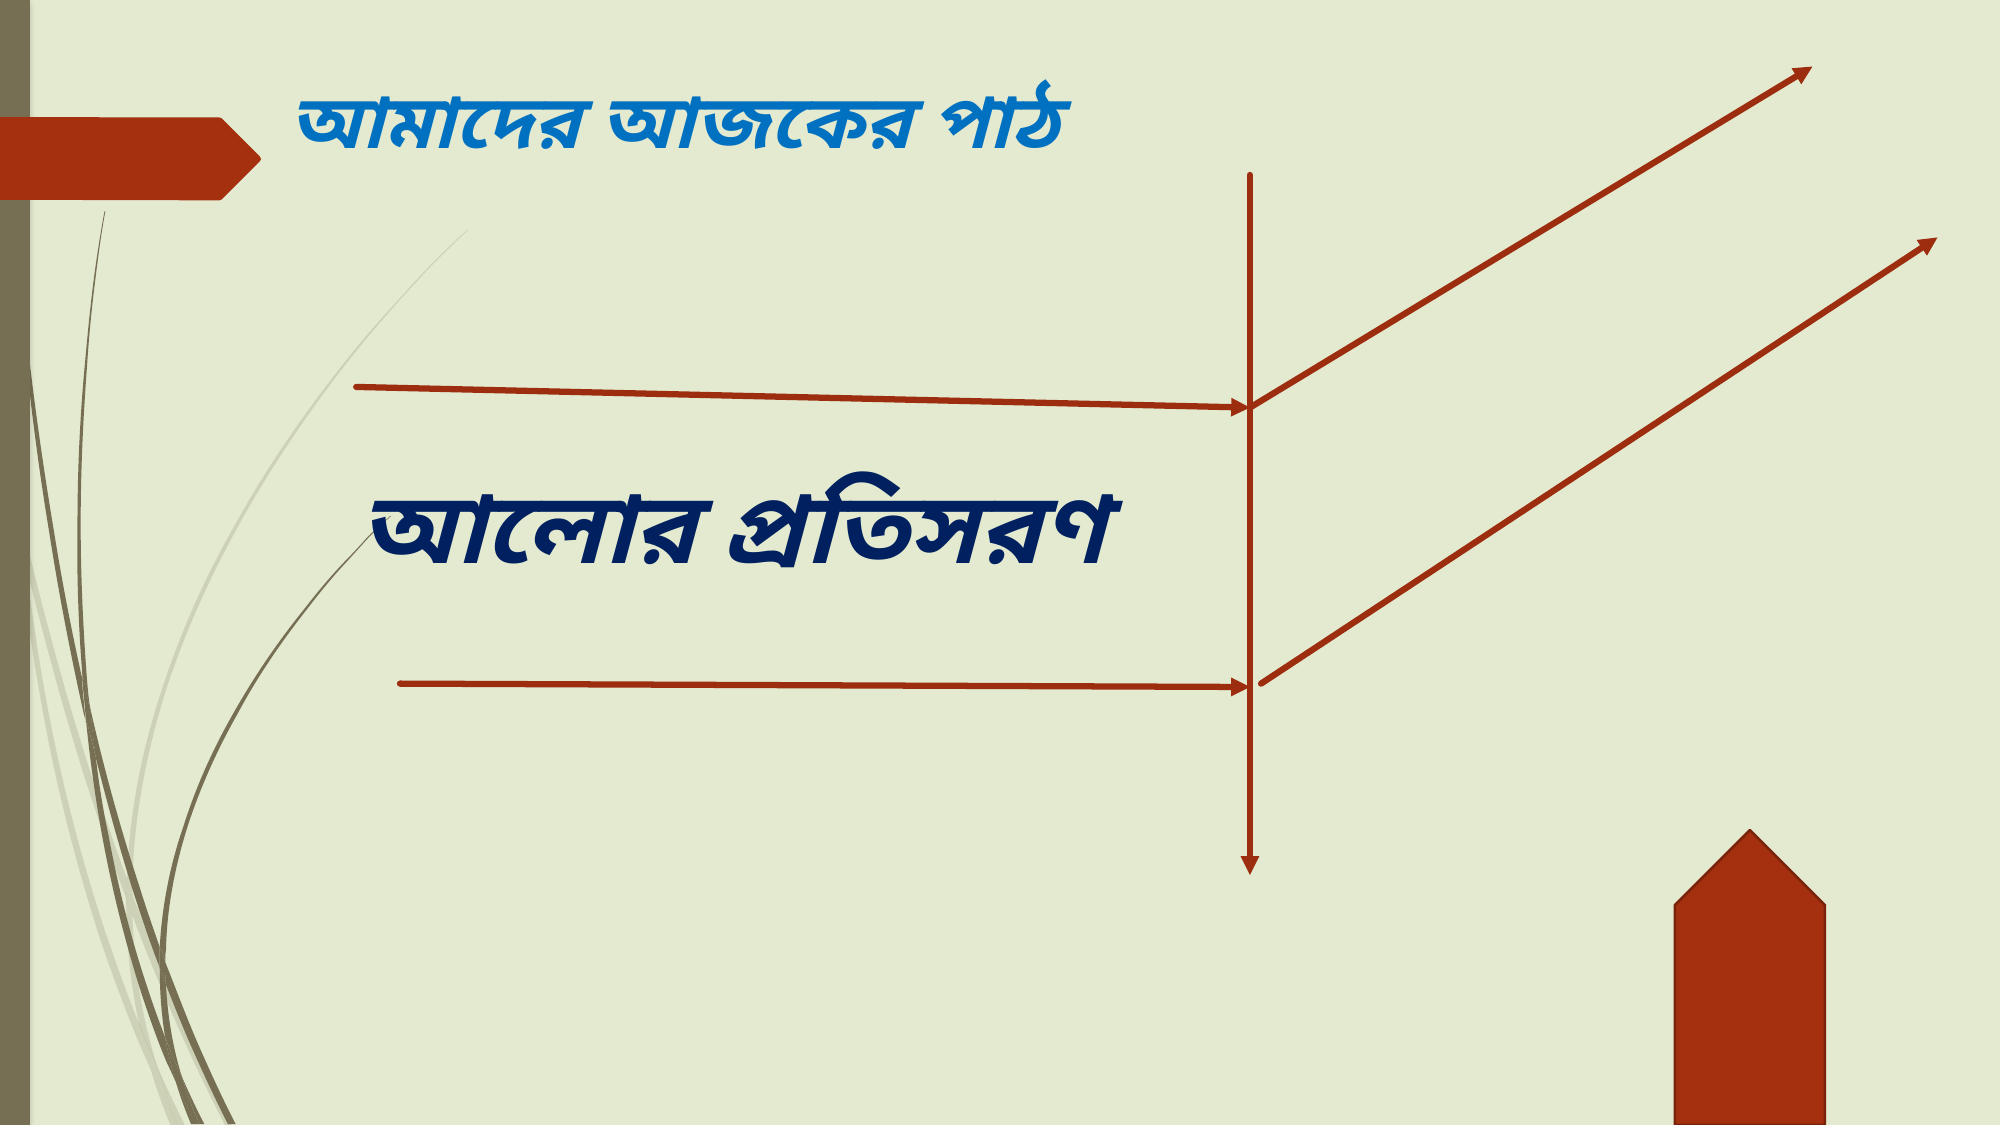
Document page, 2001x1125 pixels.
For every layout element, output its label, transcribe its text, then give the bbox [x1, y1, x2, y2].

text_box [1673, 829, 1827, 1125]
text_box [1249, 66, 1813, 408]
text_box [355, 386, 1244, 408]
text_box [399, 683, 1251, 688]
text_box আলোর প্রতিসরণ [344, 455, 1245, 591]
text_box আমাদের আজকের পাঠ [275, 66, 1225, 172]
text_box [1260, 237, 1938, 684]
